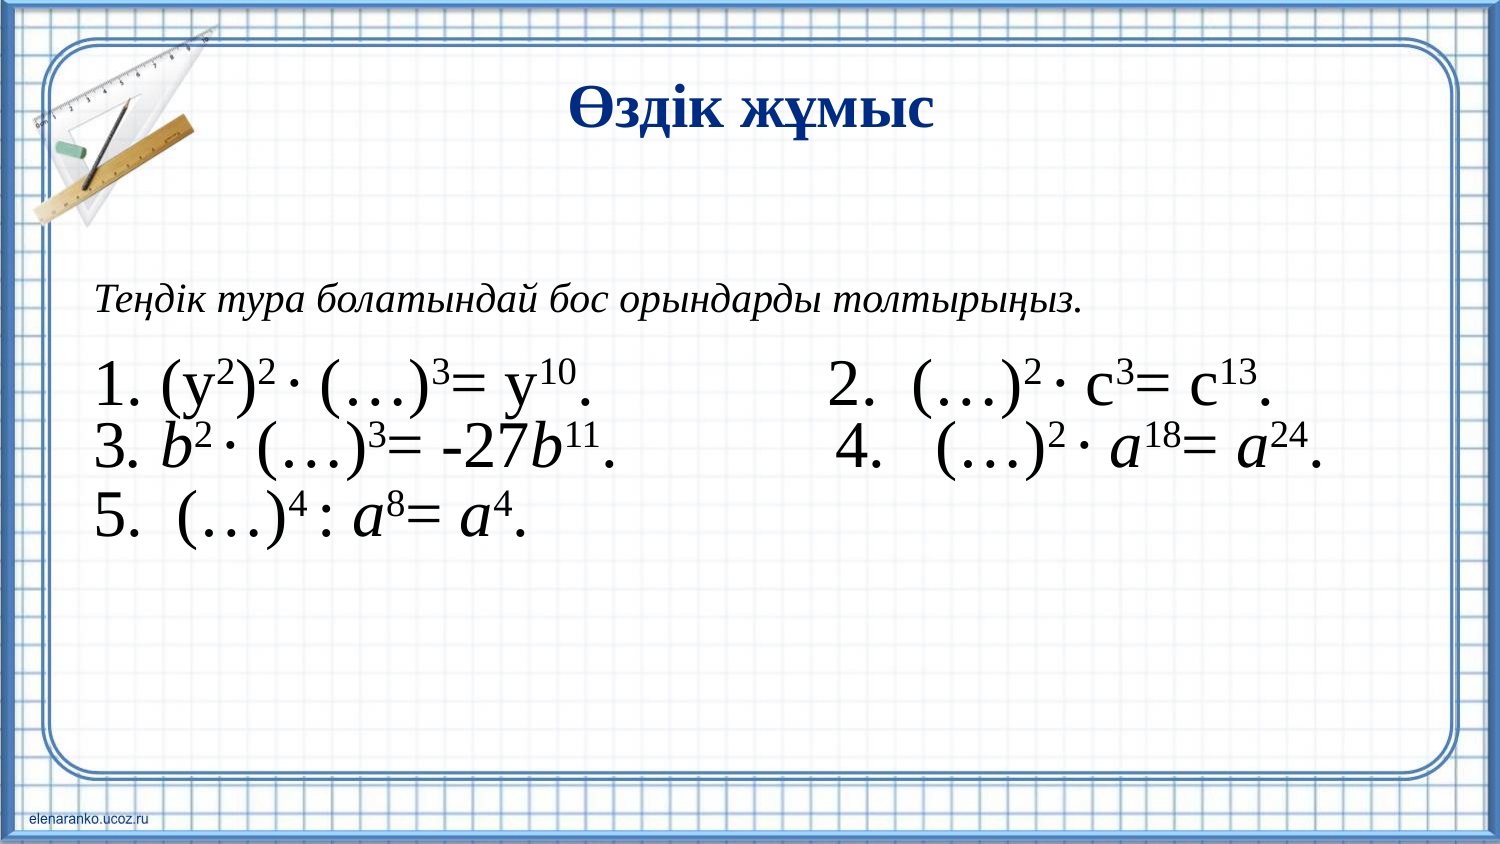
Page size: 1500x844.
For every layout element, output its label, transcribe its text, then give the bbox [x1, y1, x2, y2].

picture [0, 0, 1500, 844]
title Өздік жұмыс [76, 32, 1427, 173]
list Теңдік тура болатындай бос орындарды толтырыңыз. 1. (y2)2 ∙ (…)3= y10. 2. (…)2 ∙ c3= c13. 3. b2 ∙ (…)3= -27b11. 4. (…)2 ∙ a18= a24. 5. (…)4 : a8= a4. [78, 292, 1429, 844]
